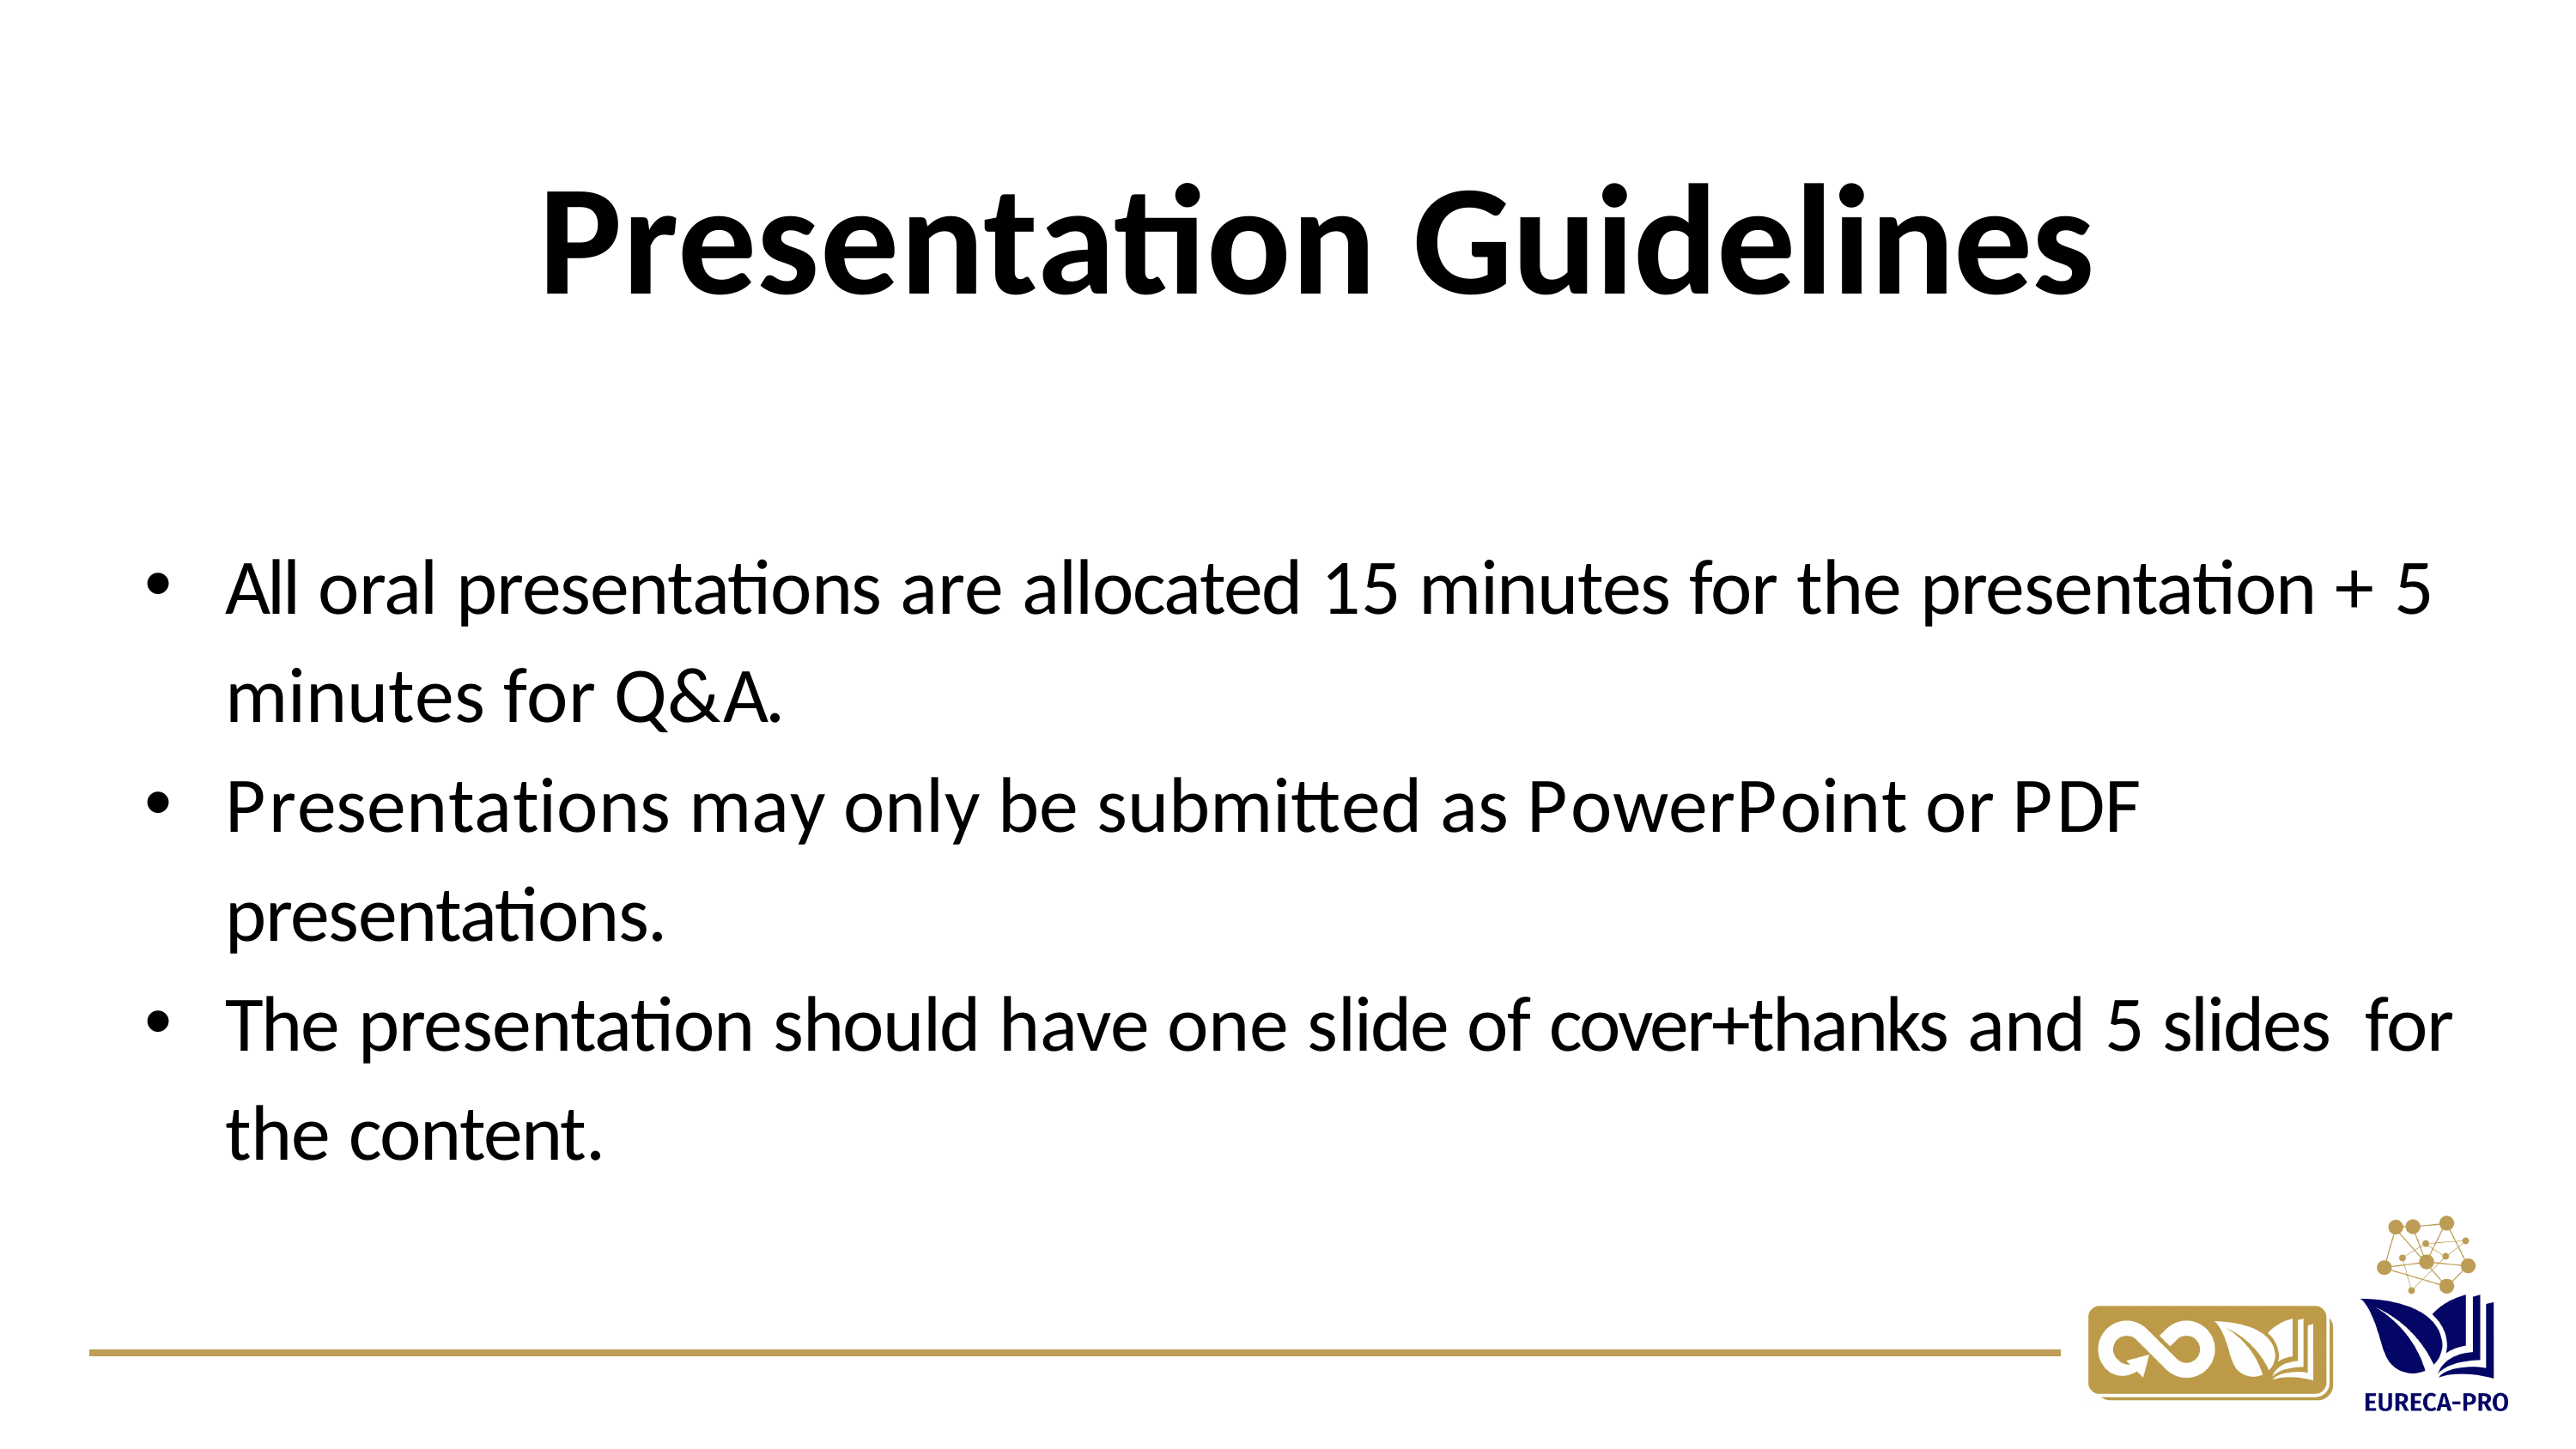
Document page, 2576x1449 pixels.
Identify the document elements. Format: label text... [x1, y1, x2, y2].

picture [2087, 1305, 2334, 1402]
list All oral presentations are allocated 15 minutes for the presentation + 5 minutes for Q&A. Presentations may only be submitted as PowerPoint or PDF presentations. The presentation should have one slide of cover+thanks and 5 slides for the content. [94, 518, 2482, 1349]
picture [2360, 1216, 2508, 1411]
title Presentation Guidelines [368, 135, 2208, 379]
